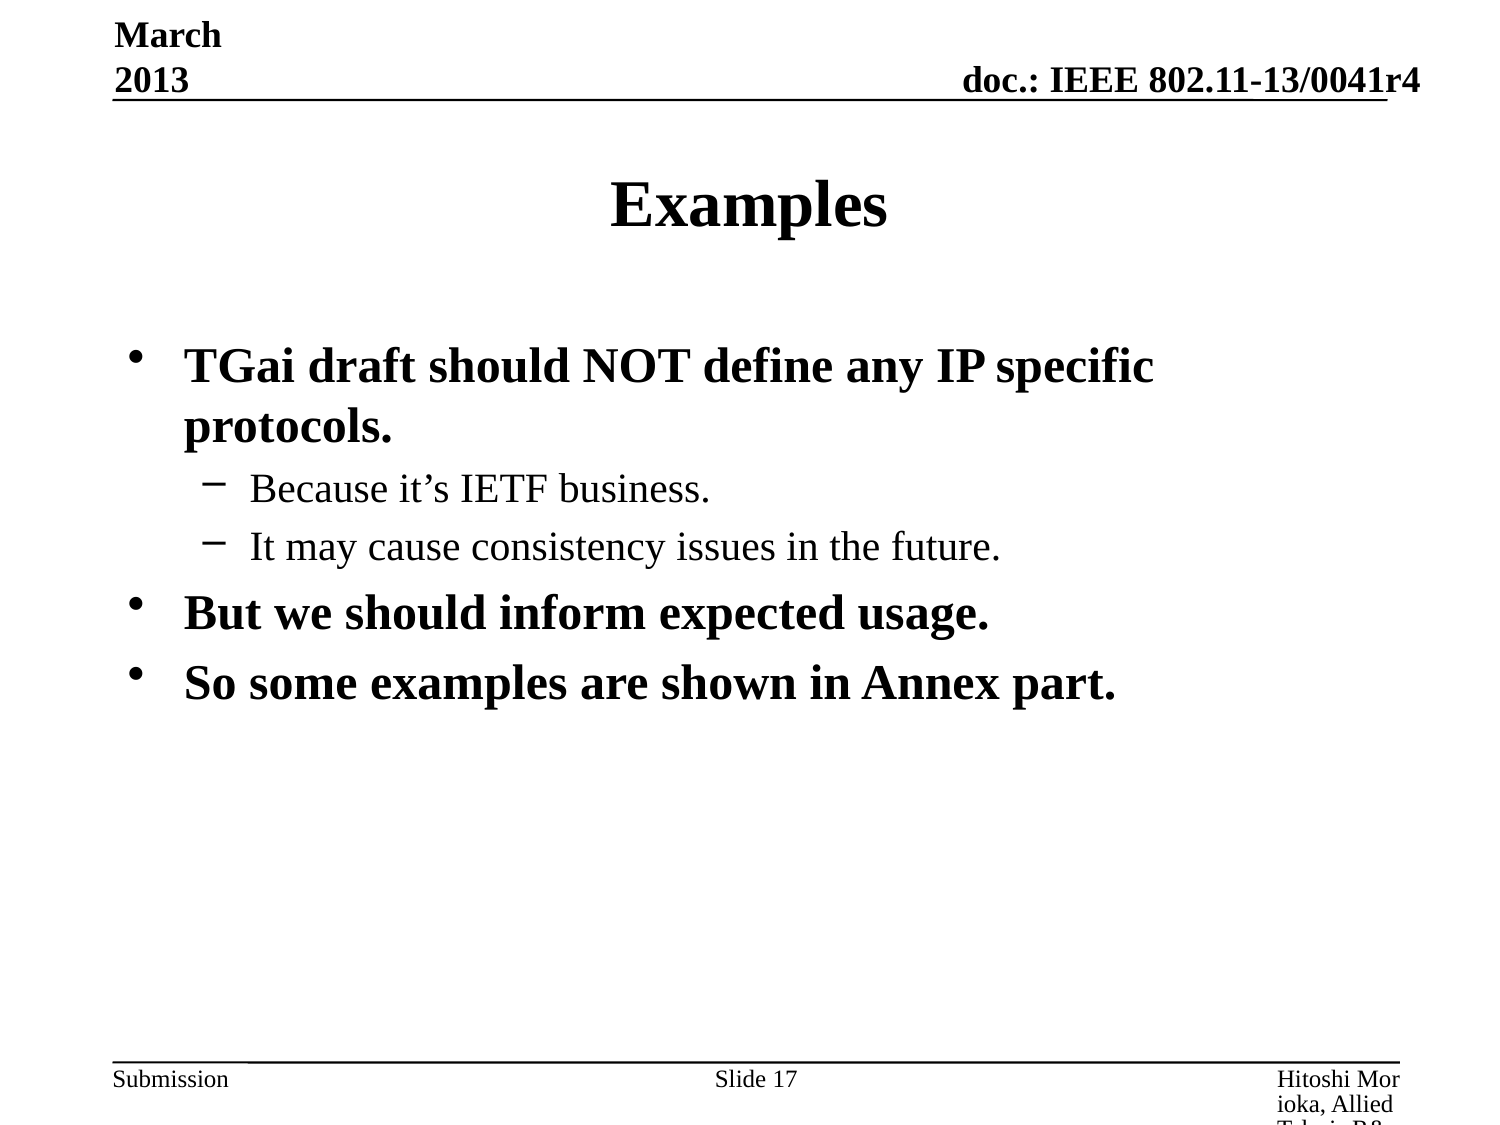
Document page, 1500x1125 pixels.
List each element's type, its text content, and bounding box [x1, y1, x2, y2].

footer Hitoshi Morioka, Allied Telesis R&D Center [1276, 1061, 1402, 1093]
list TGai draft should NOT define any IP specific protocols. Because it’s IETF business. It may cause consistency issues in the future. But we should inform expected usage. So some examples are shown in Annex part. [112, 324, 1388, 1001]
slide_number Slide 17 [712, 1061, 800, 1093]
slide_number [114, 54, 272, 101]
title Examples [112, 112, 1388, 288]
